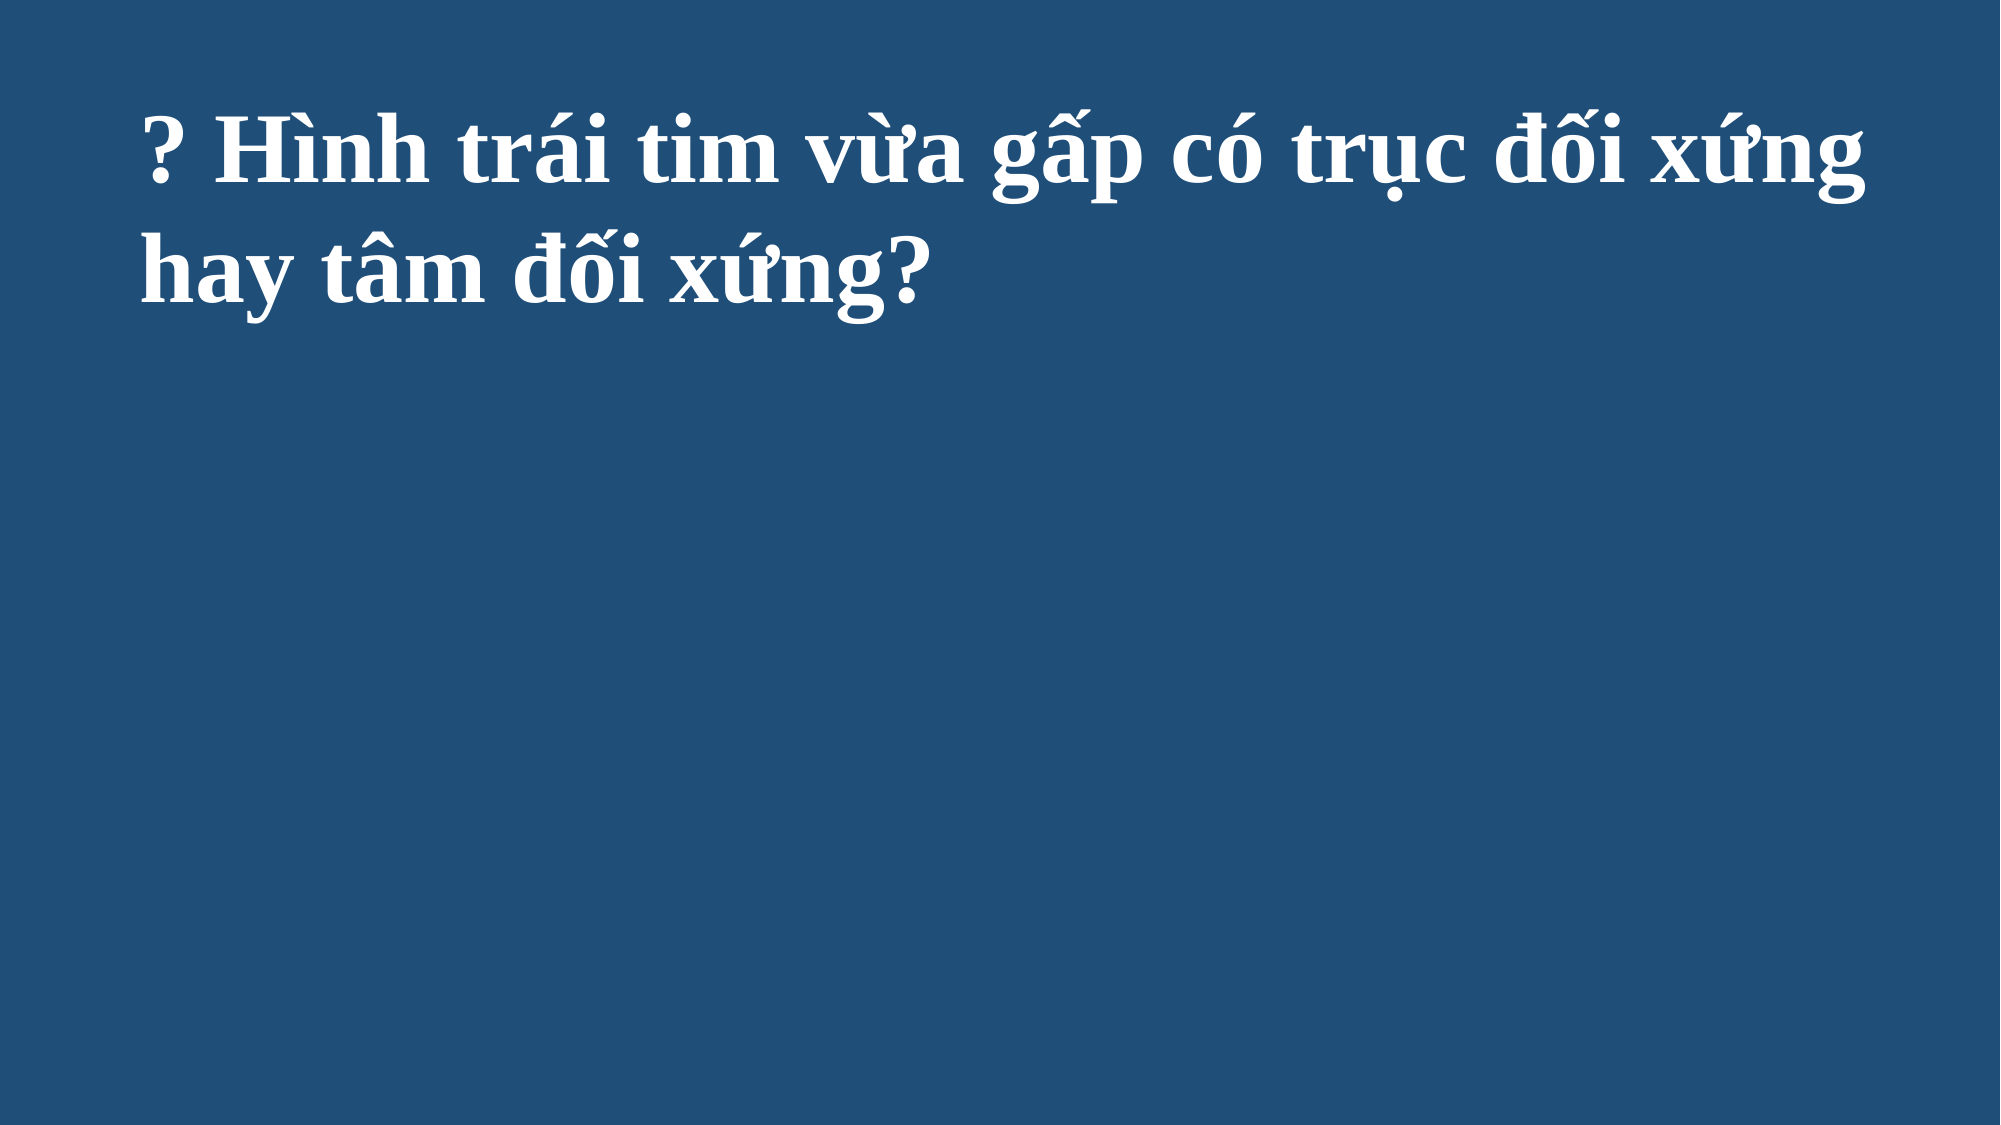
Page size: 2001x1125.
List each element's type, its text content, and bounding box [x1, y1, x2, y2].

text_box ? Hình trái tim vừa gấp có trục đối xứng hay tâm đối xứng? [124, 74, 1925, 330]
